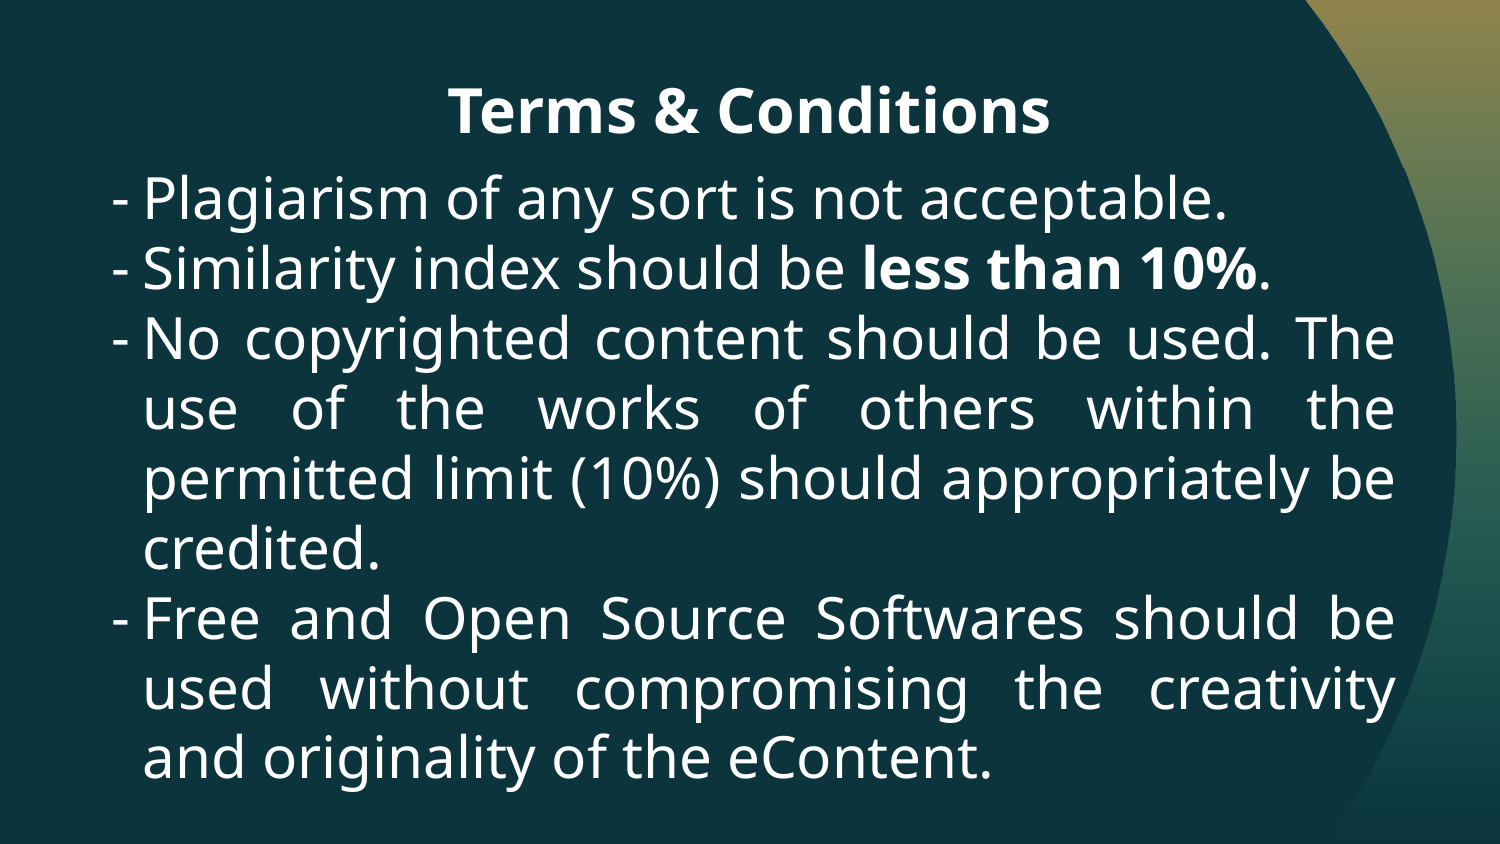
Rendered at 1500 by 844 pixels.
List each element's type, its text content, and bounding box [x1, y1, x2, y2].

title Plagiarism of any sort is not acceptable. Similarity index should be less than 10%. No copyrighted content should be used. The use of the works of others within the permitted limit (10%) should appropriately be credited. Free and Open Source Softwares should be used without compromising the creativity and originality of the eContent. [88, 145, 1412, 725]
title Terms & Conditions [207, 82, 1293, 145]
